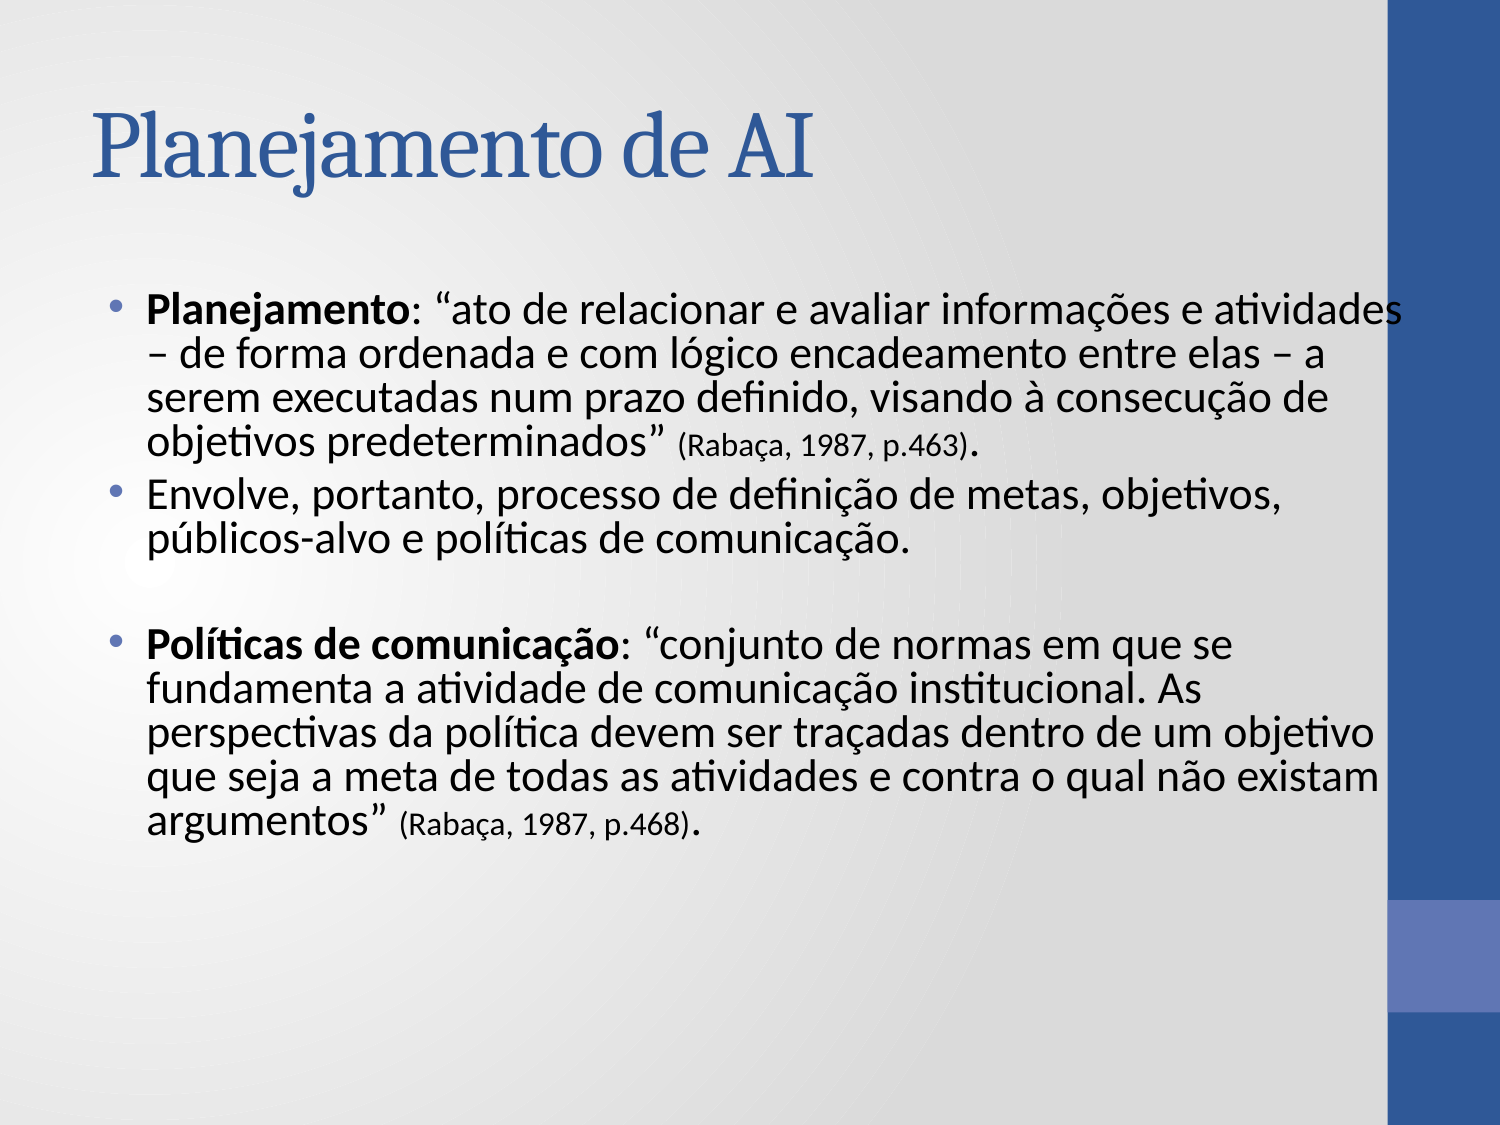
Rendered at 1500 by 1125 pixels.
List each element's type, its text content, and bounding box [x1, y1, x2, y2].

list Planejamento: “ato de relacionar e avaliar informações e atividades – de forma ordenada e com lógico encadeamento entre elas – a serem executadas num prazo definido, visando à consecução de objetivos predeterminados” (Rabaça, 1987, p.463). Envolve, portanto, processo de definição de metas, objetivos, públicos-alvo e políticas de comunicação. Políticas de comunicação: “conjunto de normas em que se fundamenta a atividade de comunicação institucional. As perspectivas da política devem ser traçadas dentro de um objetivo que seja a meta de todas as atividades e contra o qual não existam argumentos” (Rabaça, 1987, p.468). [75, 282, 1425, 1071]
title Planejamento de AI [75, 45, 1325, 233]
